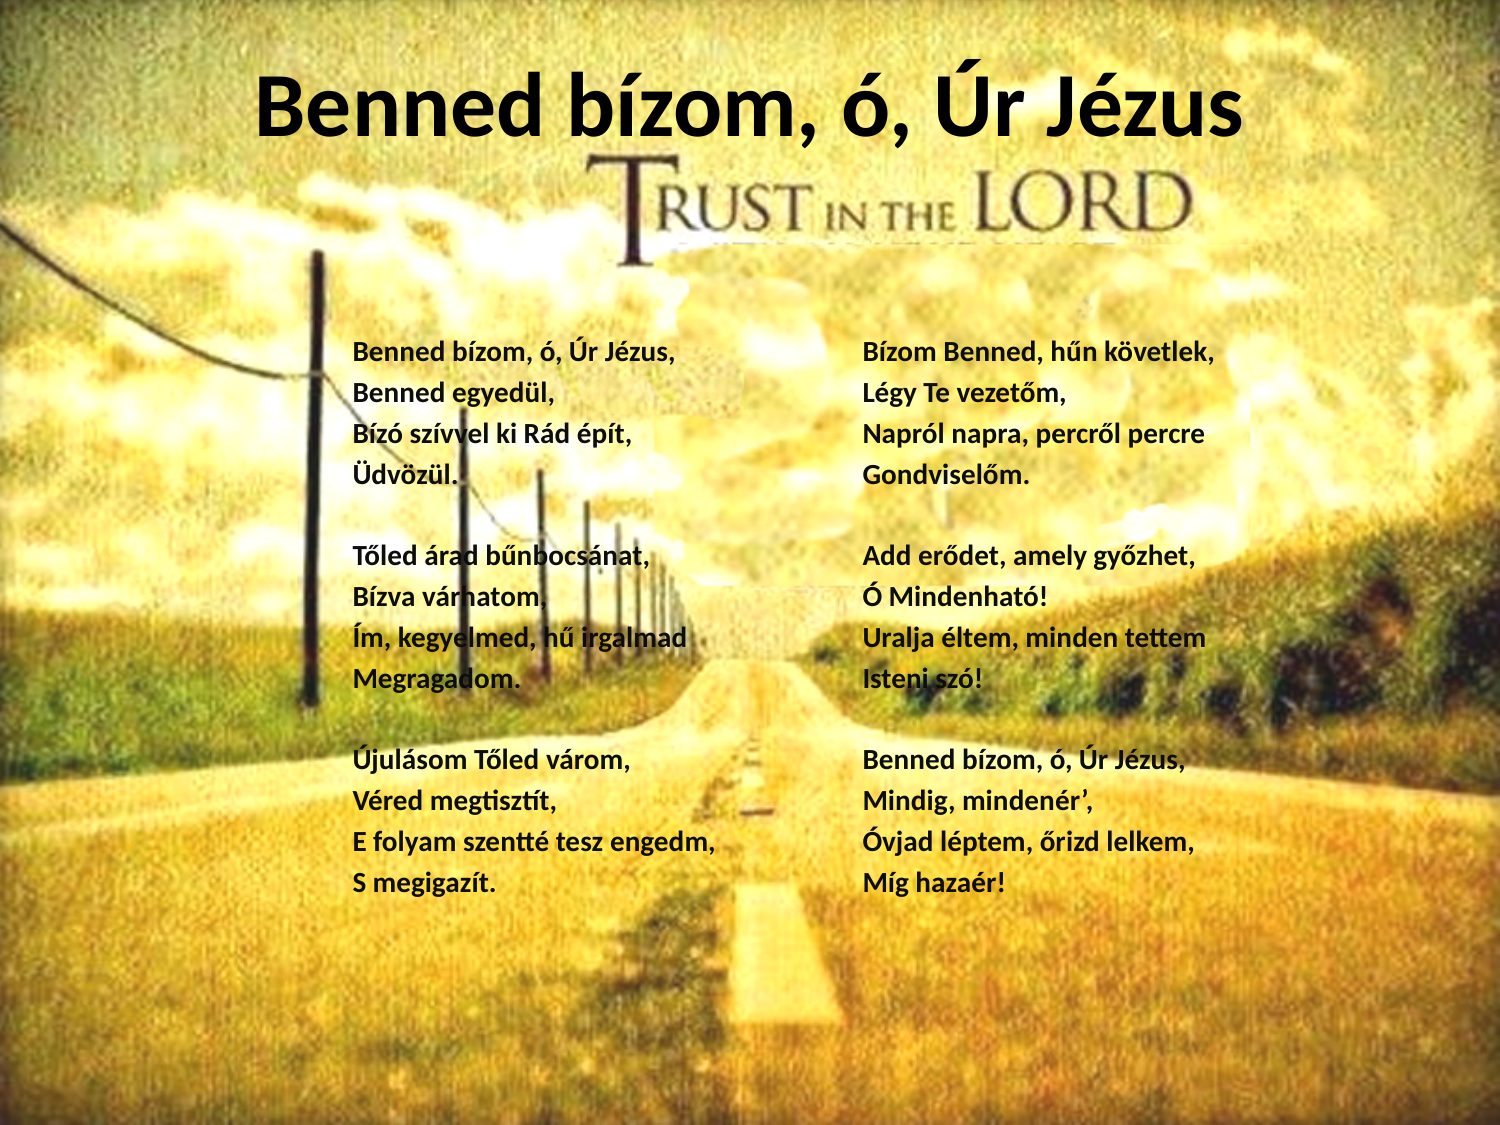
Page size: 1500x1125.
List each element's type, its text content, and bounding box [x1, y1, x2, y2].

subtitle Benned bízom, ó, Úr Jézus, Benned egyedül, Bízó szívvel ki Rád épít, Üdvözül. Tőled árad bűnbocsánat, Bízva várhatom, Ím, kegyelmed, hű irgalmad Megragadom. Újulásom Tőled várom, Véred megtisztít, E folyam szentté tesz engedm, S megigazít. Bízom Benned, hűn követlek, Légy Te vezetőm, Napról napra, percről percre Gondviselőm. Add erődet, amely győzhet, Ó Mindenható! Uralja éltem, minden tettem Isteni szó! Benned bízom, ó, Úr Jézus, Mindig, mindenér’, Óvjad léptem, őrizd lelkem, Míg hazaér! [337, 324, 1388, 950]
title Benned bízom, ó, Úr Jézus [237, 50, 1263, 151]
